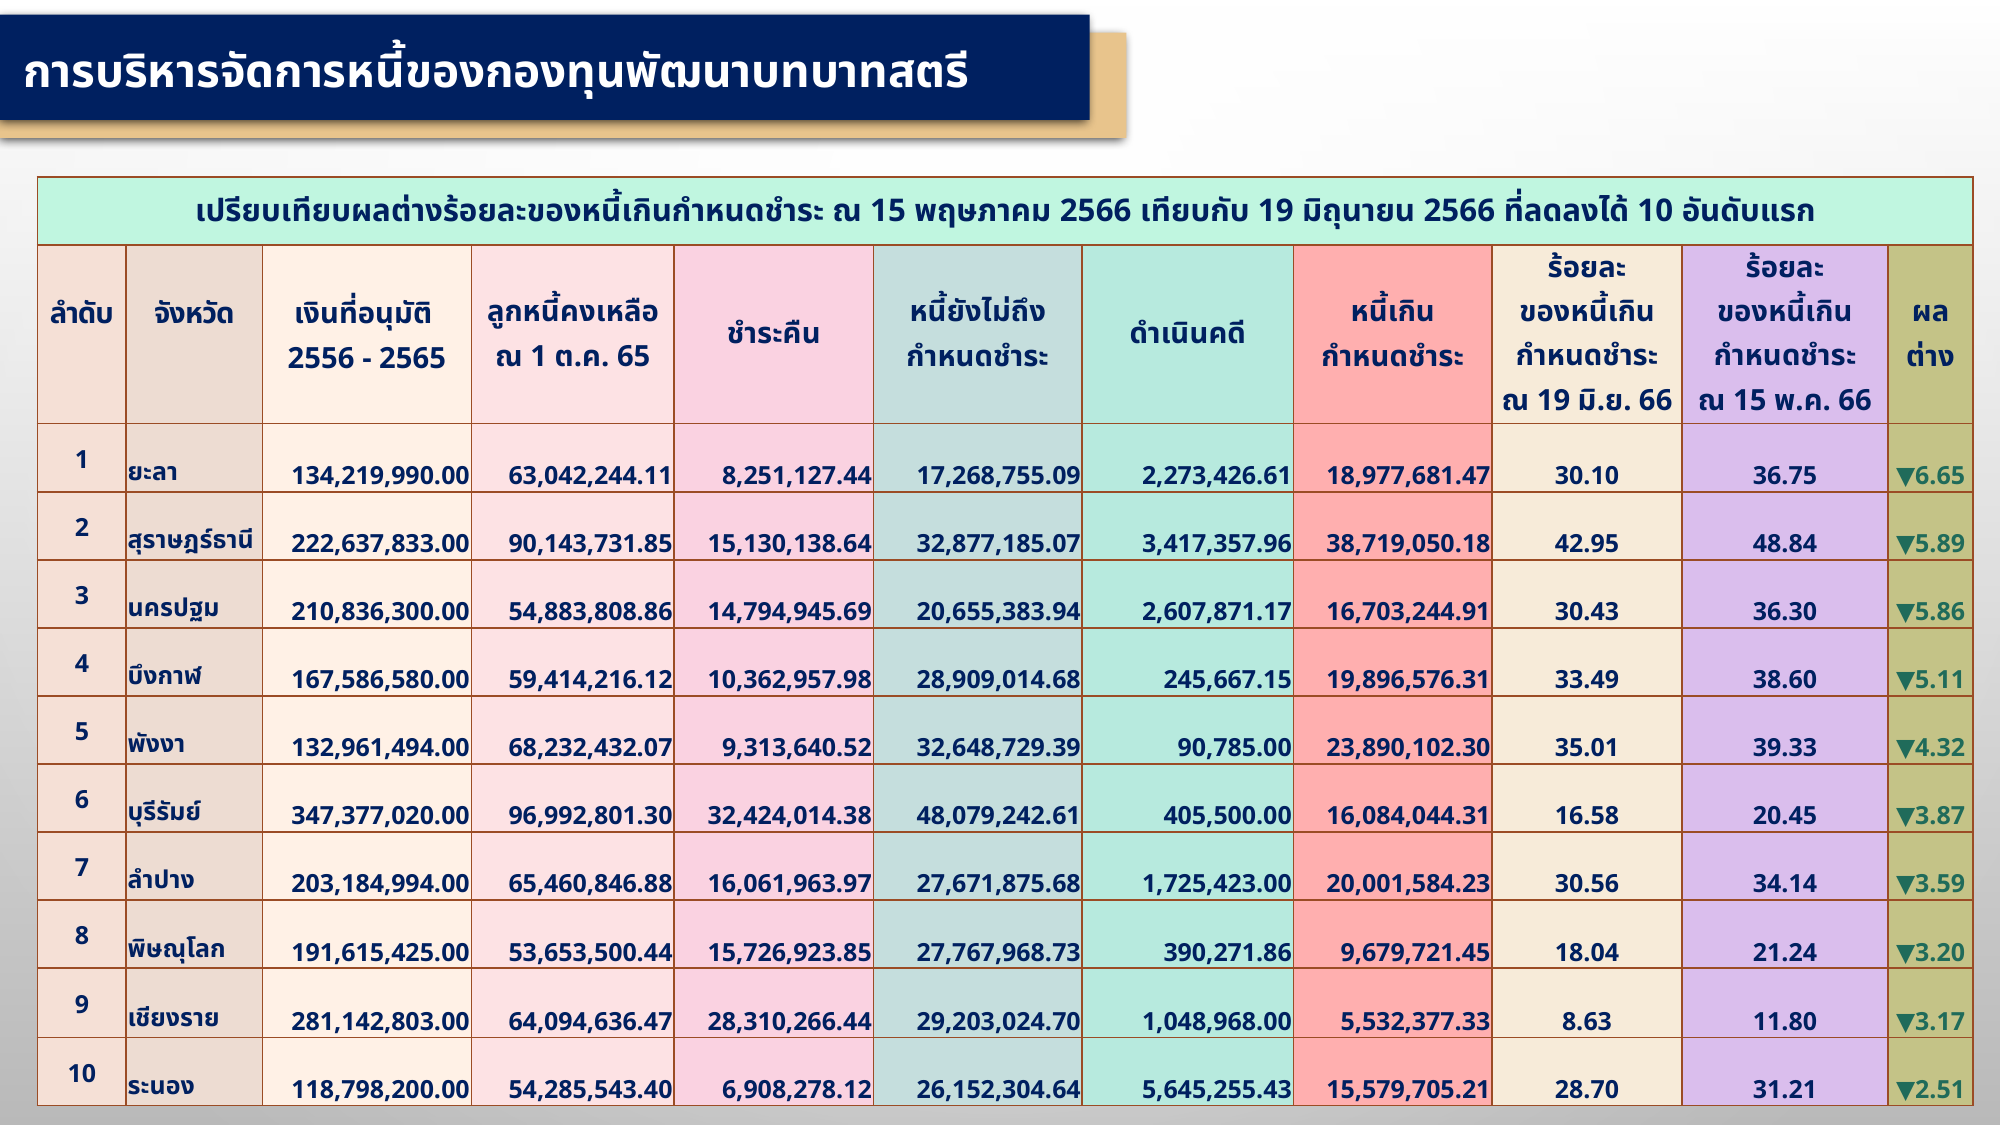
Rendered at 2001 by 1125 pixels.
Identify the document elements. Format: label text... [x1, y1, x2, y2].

table_cell 54,883,808.86 [472, 561, 673, 627]
table_cell 20,655,383.94 [874, 561, 1081, 627]
table_cell ▼3.17 [1889, 969, 1972, 1037]
table_cell ▼5.89 [1889, 493, 1972, 559]
table_cell 63,042,244.11 [472, 424, 673, 491]
table_cell 118,798,200.00 [263, 1038, 471, 1105]
table_cell 96,992,801.30 [472, 765, 673, 831]
table_cell 68,232,432.07 [472, 697, 673, 763]
table_cell 405,500.00 [1083, 765, 1293, 831]
table_cell 28.70 [1493, 1038, 1681, 1105]
table_header เปรียบเทียบผลต่างร้อยละของหนี้เกินกำหนดชำระ ณ 15 พฤษภาคม 2566 เทียบกับ 19 มิถุนายน 2566 ที่ลดลงได้ 10 อันดับแรก [38, 178, 1972, 244]
table_cell ชำระคืน [675, 246, 873, 423]
table_cell 39.33 [1683, 697, 1887, 763]
table_cell ลำปาง [127, 833, 262, 899]
table_cell 36.75 [1683, 424, 1887, 491]
table_cell 11.80 [1683, 969, 1887, 1037]
table_cell 30.56 [1493, 833, 1681, 899]
table_cell 20,001,584.23 [1294, 833, 1491, 899]
table_cell บุรีรัมย์ [127, 765, 262, 831]
table_cell 31.21 [1683, 1038, 1887, 1105]
table_cell 14,794,945.69 [675, 561, 873, 627]
table_cell 32,424,014.38 [675, 765, 873, 831]
table_cell ▼6.65 [1889, 424, 1972, 491]
table_cell ยะลา [127, 424, 262, 491]
table_cell 32,877,185.07 [874, 493, 1081, 559]
table_cell 10 [38, 1038, 125, 1105]
table_cell 33.49 [1493, 629, 1681, 695]
table_cell 222,637,833.00 [263, 493, 471, 559]
table_cell 27,671,875.68 [874, 833, 1081, 899]
table_cell 32,648,729.39 [874, 697, 1081, 763]
table_cell 19,896,576.31 [1294, 629, 1491, 695]
table_cell 15,726,923.85 [675, 901, 873, 967]
table_cell 203,184,994.00 [263, 833, 471, 899]
table_cell 53,653,500.44 [472, 901, 673, 967]
table_cell 6 [38, 765, 125, 831]
table_cell 64,094,636.47 [472, 969, 673, 1037]
table_cell 2 [38, 493, 125, 559]
table_cell 29,203,024.70 [874, 969, 1081, 1037]
table_cell 30.43 [1493, 561, 1681, 627]
table_cell 65,460,846.88 [472, 833, 673, 899]
table_cell 18.04 [1493, 901, 1681, 967]
table_cell 7 [38, 833, 125, 899]
table_cell 4 [38, 629, 125, 695]
table_cell 167,586,580.00 [263, 629, 471, 695]
table_cell 347,377,020.00 [263, 765, 471, 831]
table_cell พิษณุโลก [127, 901, 262, 967]
table_cell 28,909,014.68 [874, 629, 1081, 695]
table_cell ▼3.20 [1889, 901, 1972, 967]
table_cell เชียงราย [127, 969, 262, 1037]
table_cell ▼3.59 [1889, 833, 1972, 899]
table_cell 9,313,640.52 [675, 697, 873, 763]
table_cell 30.10 [1493, 424, 1681, 491]
table_cell 26,152,304.64 [874, 1038, 1081, 1105]
table_cell ▼3.87 [1889, 765, 1972, 831]
table_cell 3 [38, 561, 125, 627]
table_cell 8.63 [1493, 969, 1681, 1037]
table_cell 34.14 [1683, 833, 1887, 899]
table_cell ดำเนินคดี [1083, 246, 1293, 423]
table_cell 1,725,423.00 [1083, 833, 1293, 899]
table_cell 20.45 [1683, 765, 1887, 831]
table_cell ลำดับ [38, 246, 125, 423]
table_cell 16,703,244.91 [1294, 561, 1491, 627]
table_cell 8,251,127.44 [675, 424, 873, 491]
table_cell 35.01 [1493, 697, 1681, 763]
table_cell 281,142,803.00 [263, 969, 471, 1037]
picture [0, 0, 2000, 1125]
table_cell 48,079,242.61 [874, 765, 1081, 831]
table_cell 38,719,050.18 [1294, 493, 1491, 559]
table_cell 17,268,755.09 [874, 424, 1081, 491]
table_cell บึงกาฬ [127, 629, 262, 695]
table_cell 38.60 [1683, 629, 1887, 695]
table_cell 191,615,425.00 [263, 901, 471, 967]
table_cell 132,961,494.00 [263, 697, 471, 763]
table_cell 2,273,426.61 [1083, 424, 1293, 491]
table_cell ระนอง [127, 1038, 262, 1105]
table_cell 5 [38, 697, 125, 763]
table_cell หนี้เกิน กำหนดชำระ [1294, 246, 1491, 423]
table_cell สุราษฎร์ธานี [127, 493, 262, 559]
table_cell ลูกหนี้คงเหลือ ณ 1 ต.ค. 65 [472, 246, 673, 423]
table_cell 27,767,968.73 [874, 901, 1081, 967]
table_cell 90,785.00 [1083, 697, 1293, 763]
table_cell ▼2.51 [1889, 1038, 1972, 1105]
table_cell พังงา [127, 697, 262, 763]
table_cell 15,579,705.21 [1294, 1038, 1491, 1105]
table_cell 134,219,990.00 [263, 424, 471, 491]
table_cell 15,130,138.64 [675, 493, 873, 559]
table_cell 16,061,963.97 [675, 833, 873, 899]
table_cell 9 [38, 969, 125, 1037]
table_cell 18,977,681.47 [1294, 424, 1491, 491]
table_cell ▼5.86 [1889, 561, 1972, 627]
table_cell 42.95 [1493, 493, 1681, 559]
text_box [0, 14, 1127, 139]
table_cell 21.24 [1683, 901, 1887, 967]
table_cell 3,417,357.96 [1083, 493, 1293, 559]
table_cell 90,143,731.85 [472, 493, 673, 559]
table_cell 36.30 [1683, 561, 1887, 627]
table_cell 59,414,216.12 [472, 629, 673, 695]
table_cell ผลต่าง [1889, 246, 1972, 423]
table_cell จังหวัด [127, 246, 262, 423]
table_cell 8 [38, 901, 125, 967]
table_cell ร้อยละ ของหนี้เกิน กำหนดชำระ ณ 15 พ.ค. 66 [1683, 246, 1887, 423]
table_cell 5,645,255.43 [1083, 1038, 1293, 1105]
table_cell 210,836,300.00 [263, 561, 471, 627]
table_cell 16,084,044.31 [1294, 765, 1491, 831]
table_cell 6,908,278.12 [675, 1038, 873, 1105]
table_cell 5,532,377.33 [1294, 969, 1491, 1037]
table_cell 48.84 [1683, 493, 1887, 559]
table_cell 390,271.86 [1083, 901, 1293, 967]
table_cell 16.58 [1493, 765, 1681, 831]
table_cell เงินที่อนุมัติ 2556 - 2565 [263, 246, 471, 423]
table_cell นครปฐม [127, 561, 262, 627]
table_cell 28,310,266.44 [675, 969, 873, 1037]
table_cell ▼5.11 [1889, 629, 1972, 695]
table_cell 245,667.15 [1083, 629, 1293, 695]
table_cell 9,679,721.45 [1294, 901, 1491, 967]
table_cell 1,048,968.00 [1083, 969, 1293, 1037]
table_cell ร้อยละ ของหนี้เกิน กำหนดชำระ ณ 19 มิ.ย. 66 [1493, 246, 1681, 423]
table_cell ▼4.32 [1889, 697, 1972, 763]
table_cell 1 [38, 424, 125, 491]
table_cell 54,285,543.40 [472, 1038, 673, 1105]
table_cell หนี้ยังไม่ถึง กำหนดชำระ [874, 246, 1081, 423]
table_cell 2,607,871.17 [1083, 561, 1293, 627]
table_cell 23,890,102.30 [1294, 697, 1491, 763]
table_cell 10,362,957.98 [675, 629, 873, 695]
